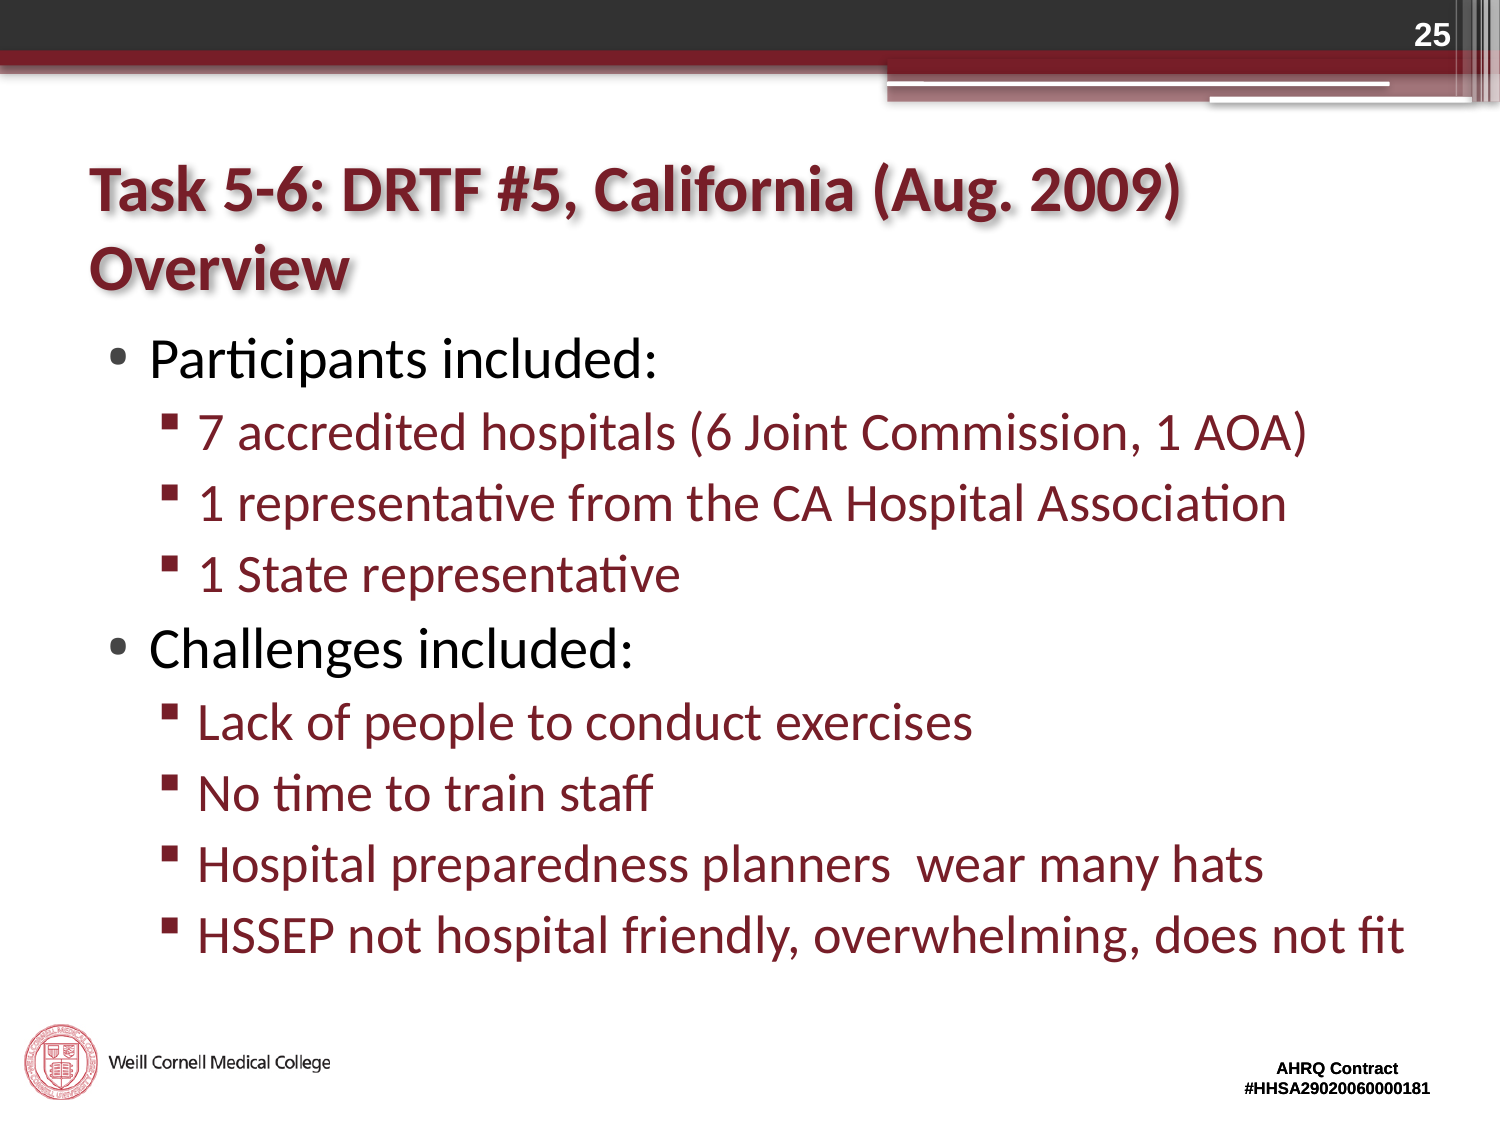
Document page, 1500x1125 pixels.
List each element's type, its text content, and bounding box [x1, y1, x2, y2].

title Task 5-6: DRTF #5, California (Aug. 2009) Overview [75, 137, 1425, 312]
list Participants included: 7 accredited hospitals (6 Joint Commission, 1 AOA) 1 representative from the CA Hospital Association 1 State representative Challenges included: Lack of people to conduct exercises No time to train staff Hospital preparedness planners wear many hats HSSEP not hospital friendly, overwhelming, does not fit [75, 312, 1425, 1000]
slide_number 25 [1341, 0, 1466, 61]
picture [24, 1024, 330, 1100]
